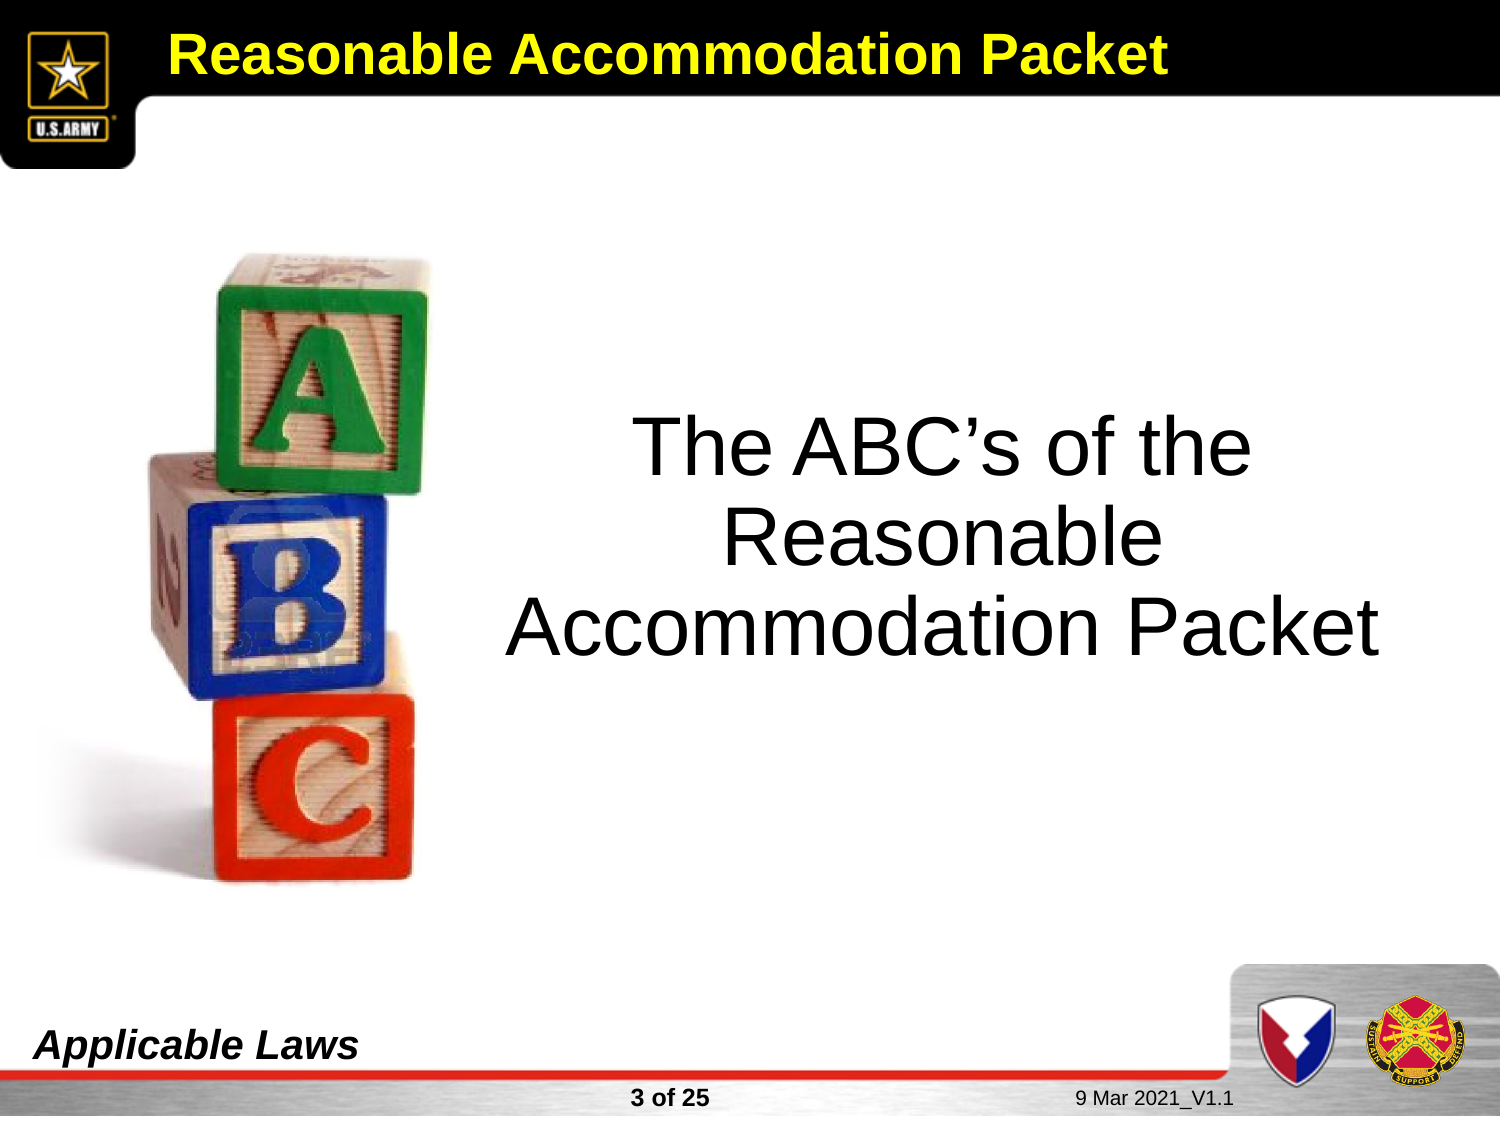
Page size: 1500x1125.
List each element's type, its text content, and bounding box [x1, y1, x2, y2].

picture [0, 206, 1500, 1116]
picture [0, 0, 1500, 169]
title Reasonable Accommodation Packet [137, 16, 1413, 96]
list Applicable Laws [2, 1016, 1366, 1077]
text_box The ABC’s of the Reasonable Accommodation Packet [432, 296, 1454, 1025]
